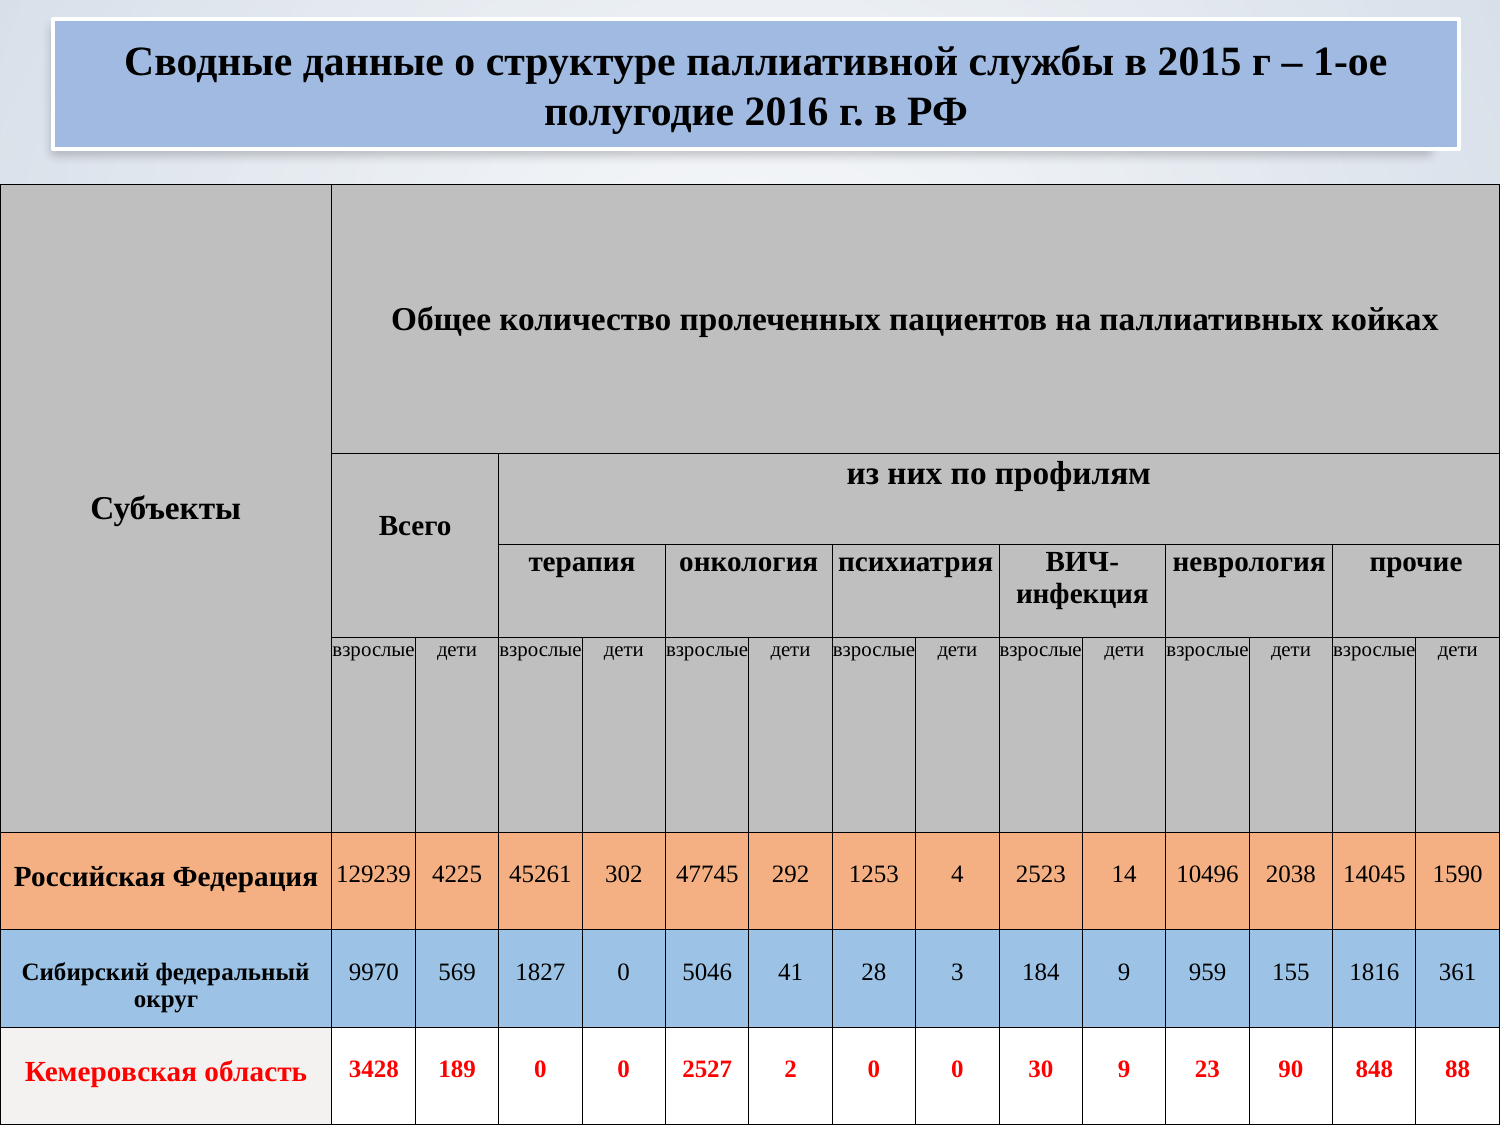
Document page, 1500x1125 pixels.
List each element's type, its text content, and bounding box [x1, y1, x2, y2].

table_cell взрослые [1166, 638, 1249, 832]
table_cell 2038 [1250, 833, 1332, 929]
text_box Сводные данные о структуре паллиативной службы в 2015 г – 1-ое полугодие 2016 г. в РФ [51, 17, 1461, 151]
table_cell 569 [416, 930, 498, 1027]
table_cell терапия [499, 545, 665, 637]
table_cell 1590 [1416, 833, 1499, 929]
table_cell 14 [1083, 833, 1165, 929]
table_cell дети [1416, 638, 1499, 832]
table_cell взрослые [1333, 638, 1415, 832]
table_cell 189 [416, 1028, 498, 1124]
table_cell 4225 [416, 833, 498, 929]
table_cell 47745 [666, 833, 748, 929]
table_cell 9 [1083, 1028, 1165, 1124]
table_cell 959 [1166, 930, 1249, 1027]
table_cell дети [583, 638, 665, 832]
table_cell 2523 [1000, 833, 1082, 929]
table_cell 155 [1250, 930, 1332, 1027]
table_cell дети [1083, 638, 1165, 832]
table_cell 14045 [1333, 833, 1415, 929]
table_cell 0 [916, 1028, 999, 1124]
table_cell 9 [1083, 930, 1165, 1027]
table_cell Всего [332, 454, 498, 637]
table_cell 23 [1166, 1028, 1249, 1124]
table_cell 2 [749, 1028, 832, 1124]
table_cell 4 [916, 833, 999, 929]
table_cell ВИЧ-инфекция [1000, 545, 1165, 637]
table_cell 3 [916, 930, 999, 1027]
table_cell 292 [749, 833, 832, 929]
table_cell психиатрия [833, 545, 999, 637]
table_cell 0 [499, 1028, 582, 1124]
table_cell онкология [666, 545, 832, 637]
table_cell взрослые [499, 638, 582, 832]
table_cell 302 [583, 833, 665, 929]
table_cell 90 [1250, 1028, 1332, 1124]
table_cell 0 [583, 930, 665, 1027]
table_cell 848 [1333, 1028, 1415, 1124]
table_cell взрослые [332, 638, 415, 832]
table_cell 30 [1000, 1028, 1082, 1124]
table_cell 1253 [833, 833, 915, 929]
table_cell взрослые [666, 638, 748, 832]
table_cell дети [416, 638, 498, 832]
table_cell Сибирский федеральный округ [1, 930, 331, 1027]
table_cell взрослые [833, 638, 915, 832]
table_cell Российская Федерация [1, 833, 331, 929]
table_cell дети [916, 638, 999, 832]
table_cell 5046 [666, 930, 748, 1027]
table_cell дети [749, 638, 832, 832]
table_cell 1827 [499, 930, 582, 1027]
table_header Общее количество пролеченных пациентов на паллиативных койках [332, 185, 1499, 453]
table_cell 129239 [332, 833, 415, 929]
table_cell 3428 [332, 1028, 415, 1124]
table_cell Кемеровская область [1, 1028, 331, 1124]
table_cell 0 [833, 1028, 915, 1124]
table_cell взрослые [1000, 638, 1082, 832]
table_cell 1816 [1333, 930, 1415, 1027]
table_cell 2527 [666, 1028, 748, 1124]
table_cell прочие [1333, 545, 1499, 637]
table_cell 41 [749, 930, 832, 1027]
table_cell 28 [833, 930, 915, 1027]
table_cell 45261 [499, 833, 582, 929]
table_cell из них по профилям [499, 454, 1499, 544]
table_cell 361 [1416, 930, 1499, 1027]
table_cell 184 [1000, 930, 1082, 1027]
table_cell 9970 [332, 930, 415, 1027]
table_cell 88 [1416, 1028, 1499, 1124]
table_cell 10496 [1166, 833, 1249, 929]
table_header Субъекты [1, 185, 331, 832]
table_cell неврология [1166, 545, 1332, 637]
table_cell 0 [583, 1028, 665, 1124]
table_cell дети [1250, 638, 1332, 832]
